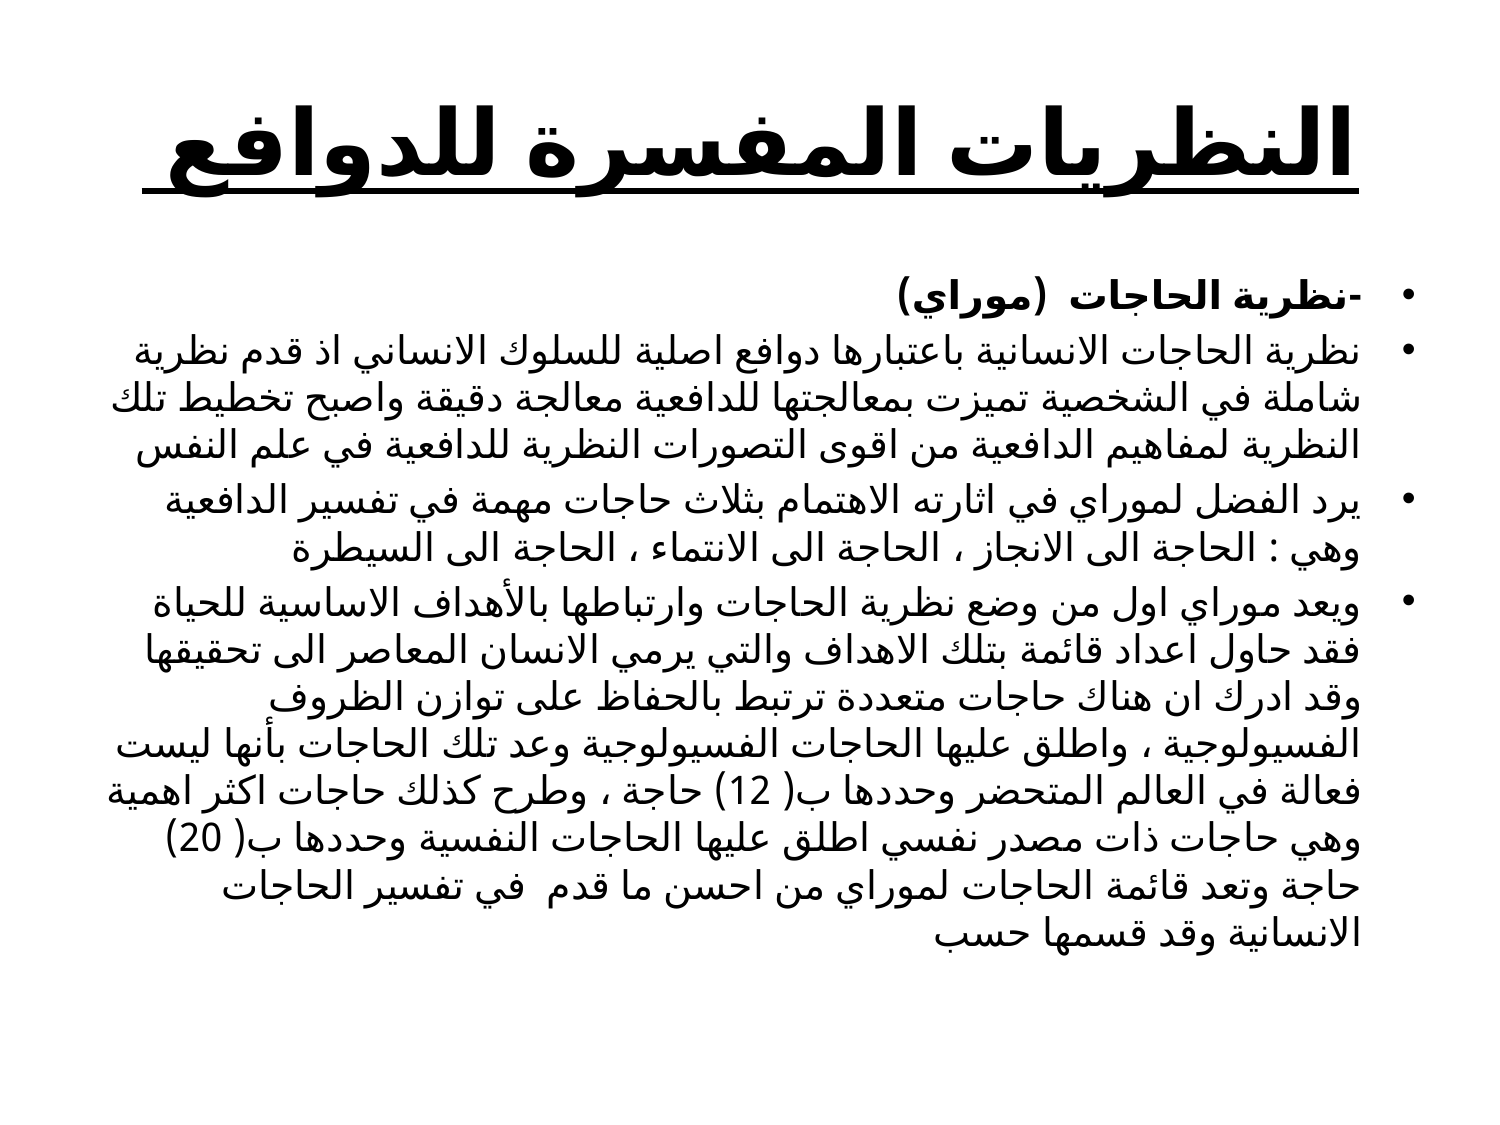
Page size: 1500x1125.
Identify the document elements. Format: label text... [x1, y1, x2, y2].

title النظريات المفسرة للدوافع [75, 45, 1425, 233]
list -نظرية الحاجات (موراي) نظرية الحاجات الانسانية باعتبارها دوافع اصلية للسلوك الانساني اذ قدم نظرية شاملة في الشخصية تميزت بمعالجتها للدافعية معالجة دقيقة واصبح تخطيط تلك النظرية لمفاهيم الدافعية من اقوى التصورات النظرية للدافعية في علم النفس يرد الفضل لموراي في اثارته الاهتمام بثلاث حاجات مهمة في تفسير الدافعية وهي : الحاجة الى الانجاز ، الحاجة الى الانتماء ، الحاجة الى السيطرة ويعد موراي اول من وضع نظرية الحاجات وارتباطها بالأهداف الاساسية للحياة فقد حاول اعداد قائمة بتلك الاهداف والتي يرمي الانسان المعاصر الى تحقيقها وقد ادرك ان هناك حاجات متعددة ترتبط بالحفاظ على توازن الظروف الفسيولوجية ، واطلق عليها الحاجات الفسيولوجية وعد تلك الحاجات بأنها ليست فعالة في العالم المتحضر وحددها ب( 12) حاجة ، وطرح كذلك حاجات اكثر اهمية وهي حاجات ذات مصدر نفسي اطلق عليها الحاجات النفسية وحددها ب( 20) حاجة وتعد قائمة الحاجات لموراي من احسن ما قدم في تفسير الحاجات الانسانية وقد قسمها حسب [75, 262, 1425, 1005]
